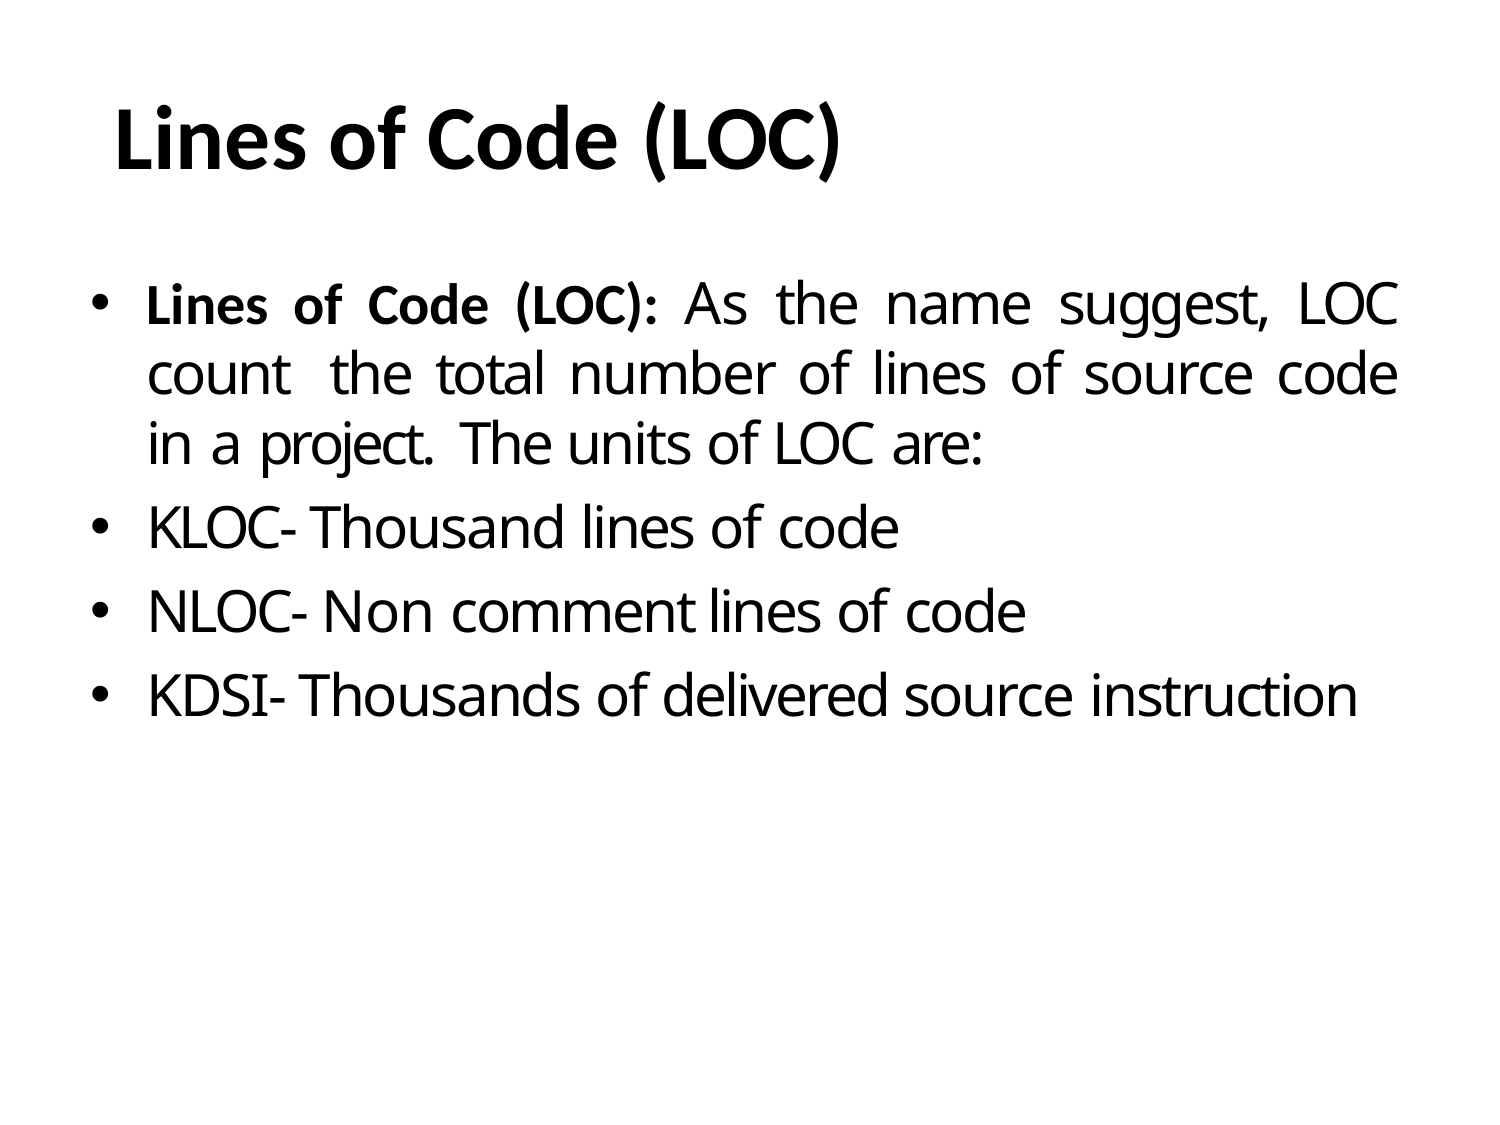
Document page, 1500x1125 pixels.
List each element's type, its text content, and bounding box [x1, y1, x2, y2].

title Lines of Code (LOC) [112, 75, 1118, 264]
text_box Lines of Code (LOC): As the name suggest, LOC count the total number of lines of source code in a project. The units of LOC are: KLOC- Thousand lines of code NLOC- Non comment lines of code KDSI- Thousands of delivered source instruction [87, 264, 1402, 729]
